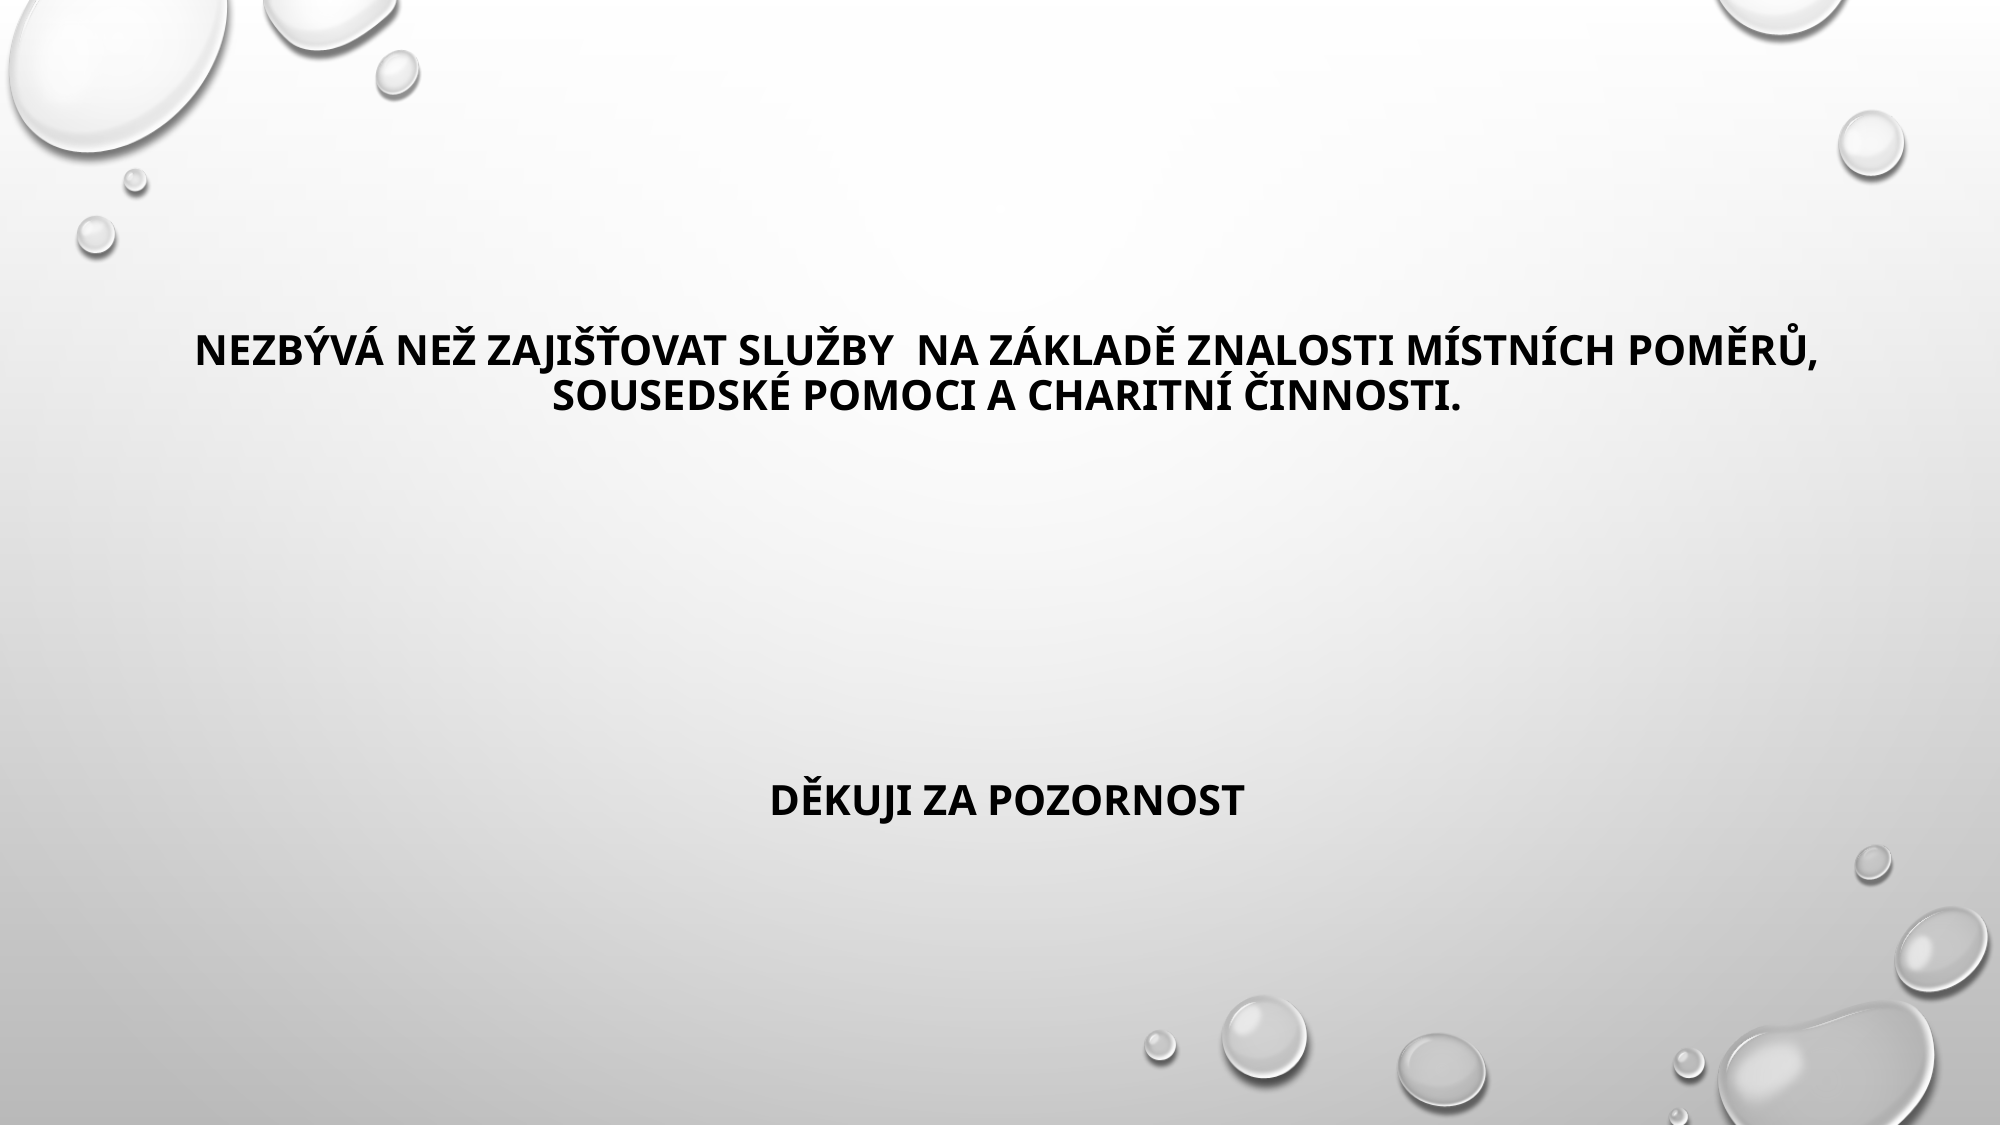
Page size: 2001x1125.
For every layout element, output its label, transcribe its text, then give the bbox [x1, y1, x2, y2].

title nezbývá než zajišťovat služby na základě znalosti místních poměrů, sousedské pomoci a charitní činnosti. Děkuji za pozornost [157, 220, 1858, 933]
picture [0, 0, 2000, 1125]
